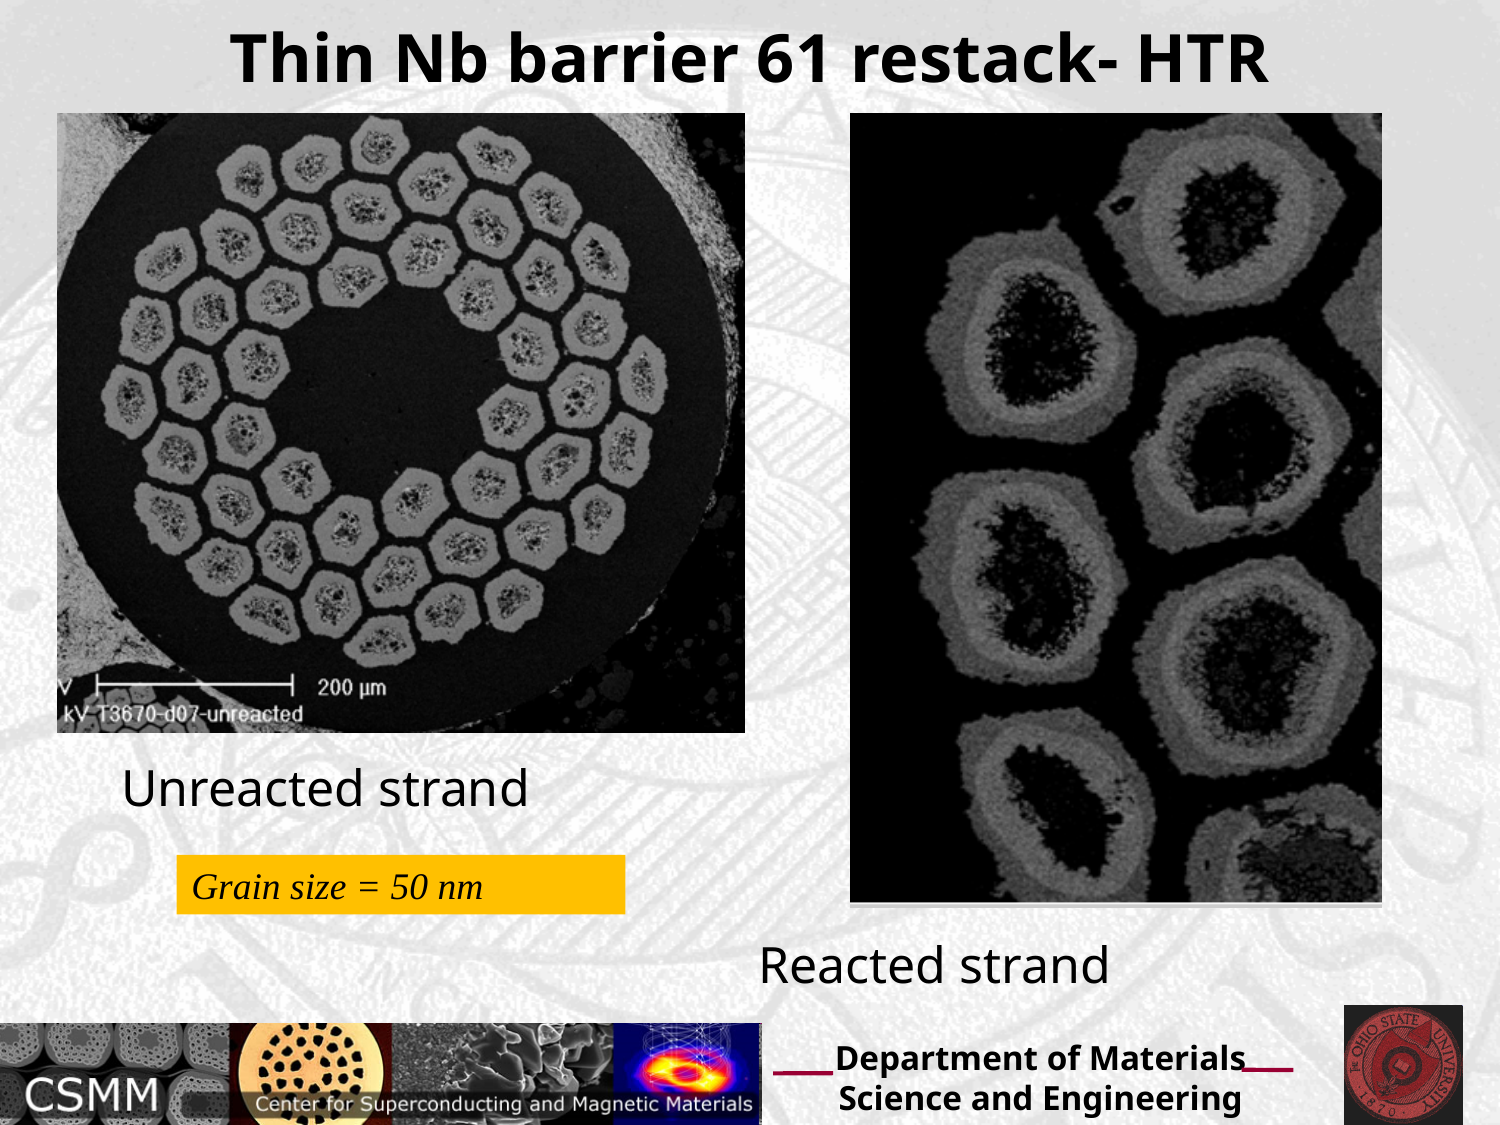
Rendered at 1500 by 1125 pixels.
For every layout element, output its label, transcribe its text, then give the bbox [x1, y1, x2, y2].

text_box Unreacted strand [106, 749, 573, 825]
text_box Thin Nb barrier 61 restack- HTR [0, 0, 1500, 113]
text_box Grain size = 50 nm [176, 854, 626, 915]
picture [0, 113, 1500, 1125]
text_box Reacted strand [743, 926, 1211, 1002]
